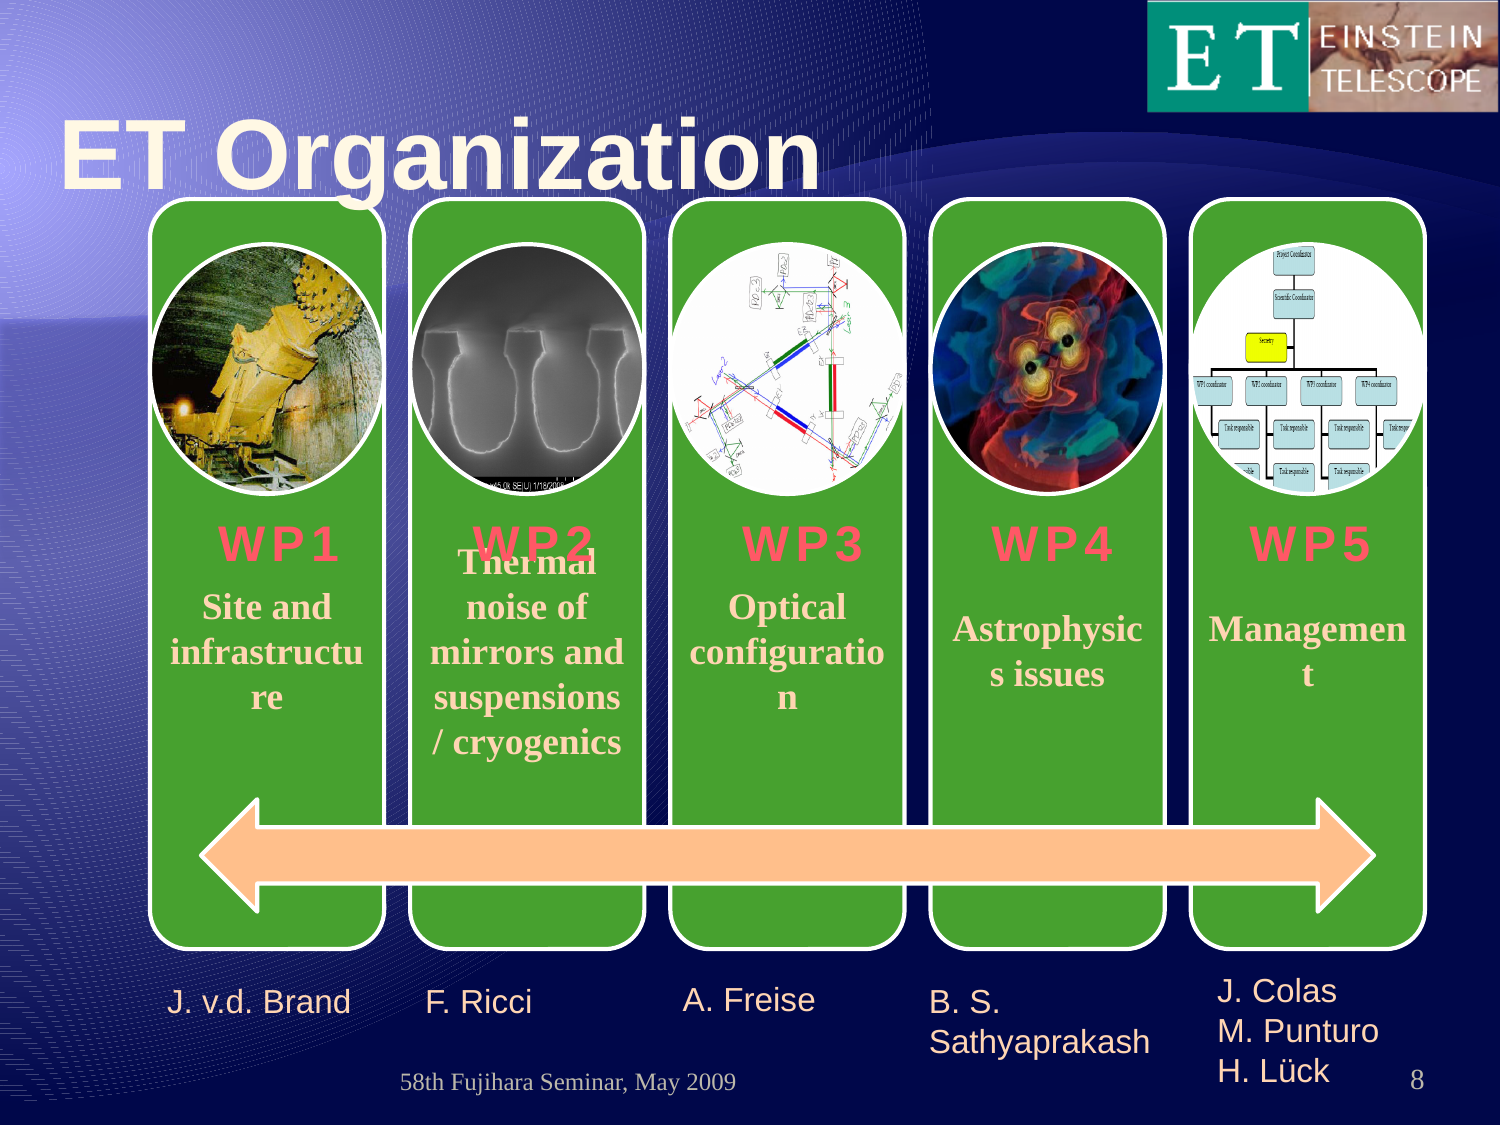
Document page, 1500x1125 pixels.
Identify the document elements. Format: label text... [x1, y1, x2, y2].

slide_number 8 [1337, 1042, 1425, 1103]
text_box J. v.d. Brand [152, 972, 399, 1028]
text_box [149, 198, 1426, 950]
text_box A. Freise [667, 970, 844, 1026]
picture [1146, 0, 1500, 115]
text_box F. Ricci [410, 972, 657, 1028]
title ET Organization [58, 70, 1409, 211]
text_box B. S. Sathyaprakash [913, 972, 1184, 1068]
text_box J. Colas M. Punturo H. Lück [1202, 961, 1395, 1097]
footer 58th Fujihara Seminar, May 2009 [399, 1042, 875, 1103]
